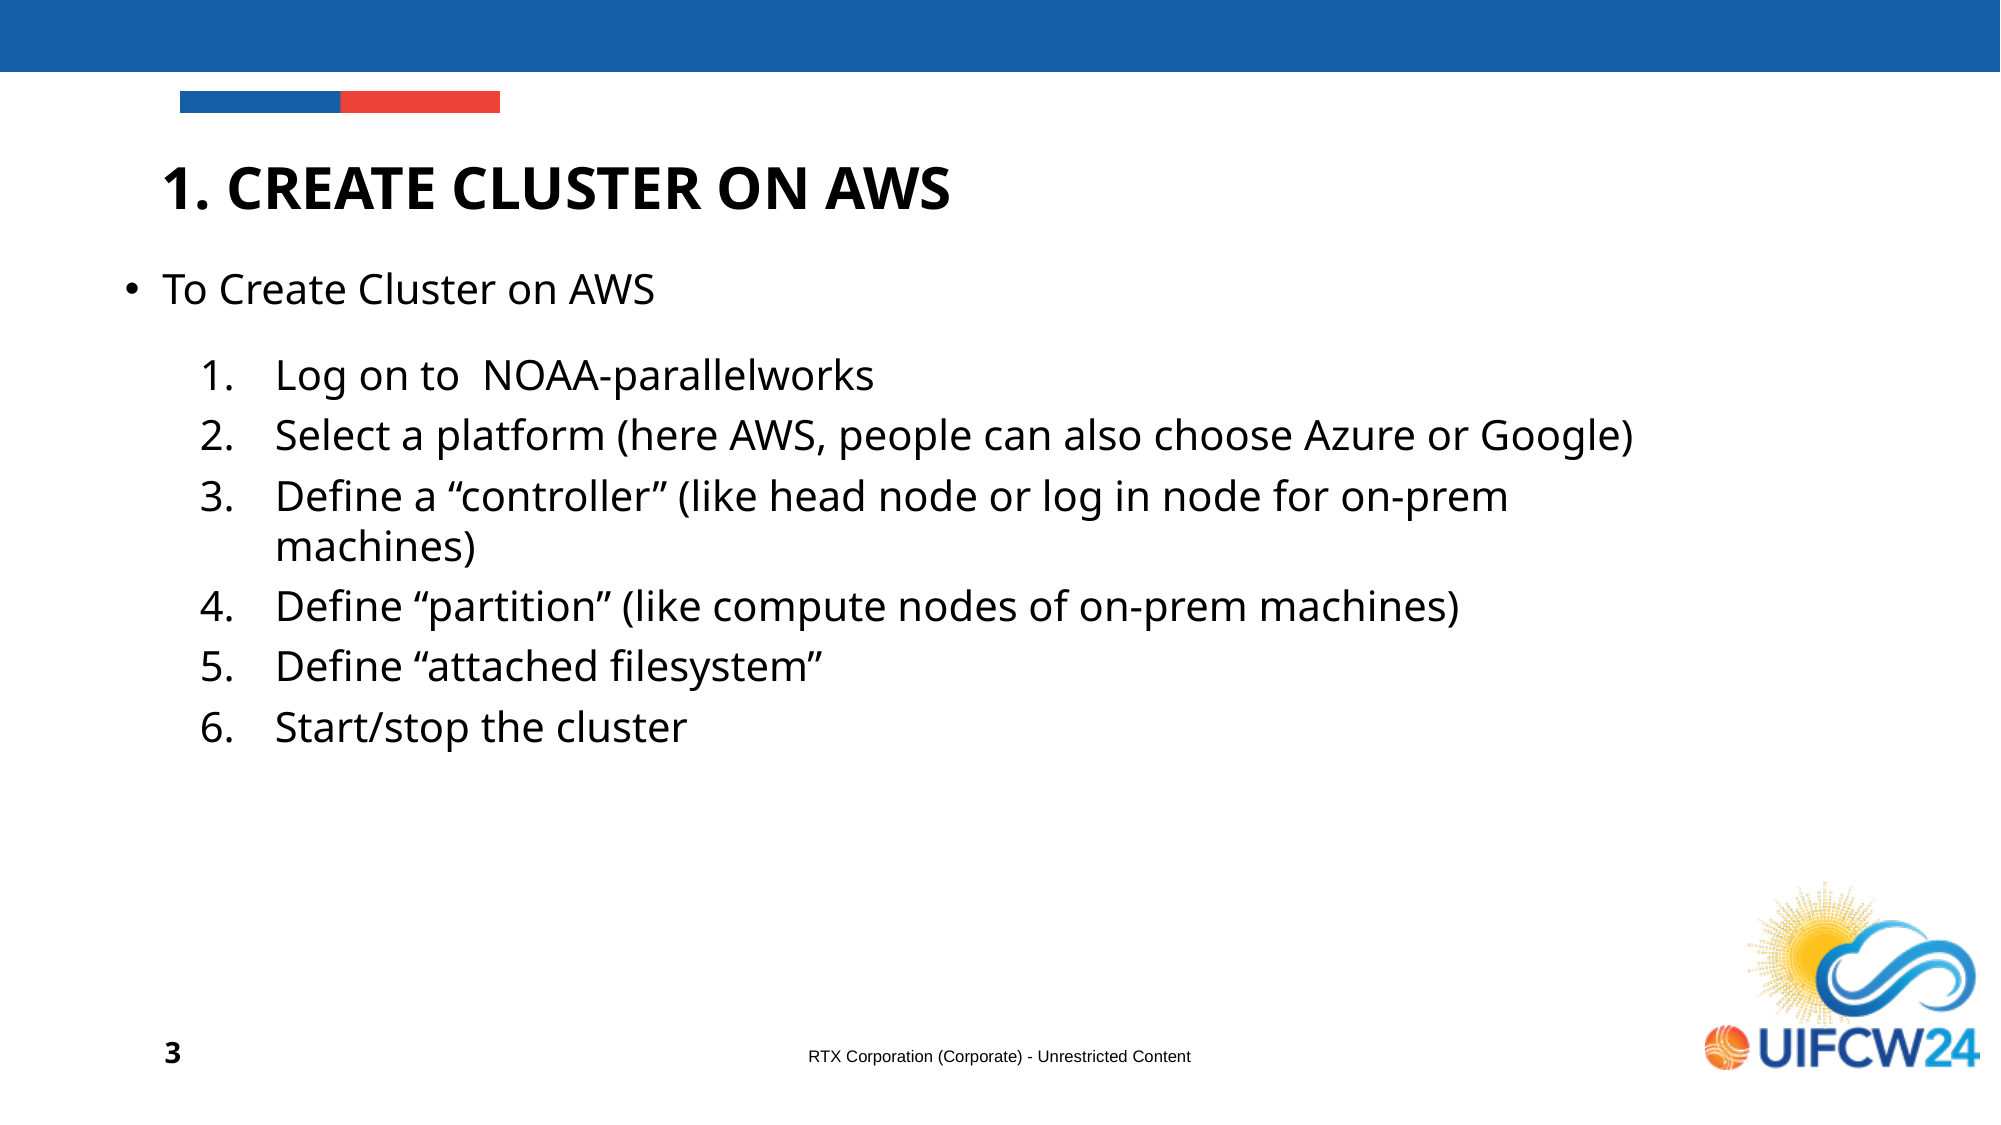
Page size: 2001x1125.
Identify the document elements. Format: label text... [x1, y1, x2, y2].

footer RTX Corporation (Corporate) - Unrestricted Content [0, 1026, 2000, 1086]
picture [0, 0, 2000, 72]
picture [1705, 882, 1980, 1026]
title 1. Create cluster on AWS [146, 11, 1508, 230]
list To Create Cluster on AWS Log on to NOAA-parallelworks Select a platform (here AWS, people can also choose Azure or Google) Define a “controller” (like head node or log in node for on-prem machines) Define “partition” (like compute nodes of on-prem machines) Define “attached filesystem” Start/stop the cluster [109, 255, 1716, 1025]
